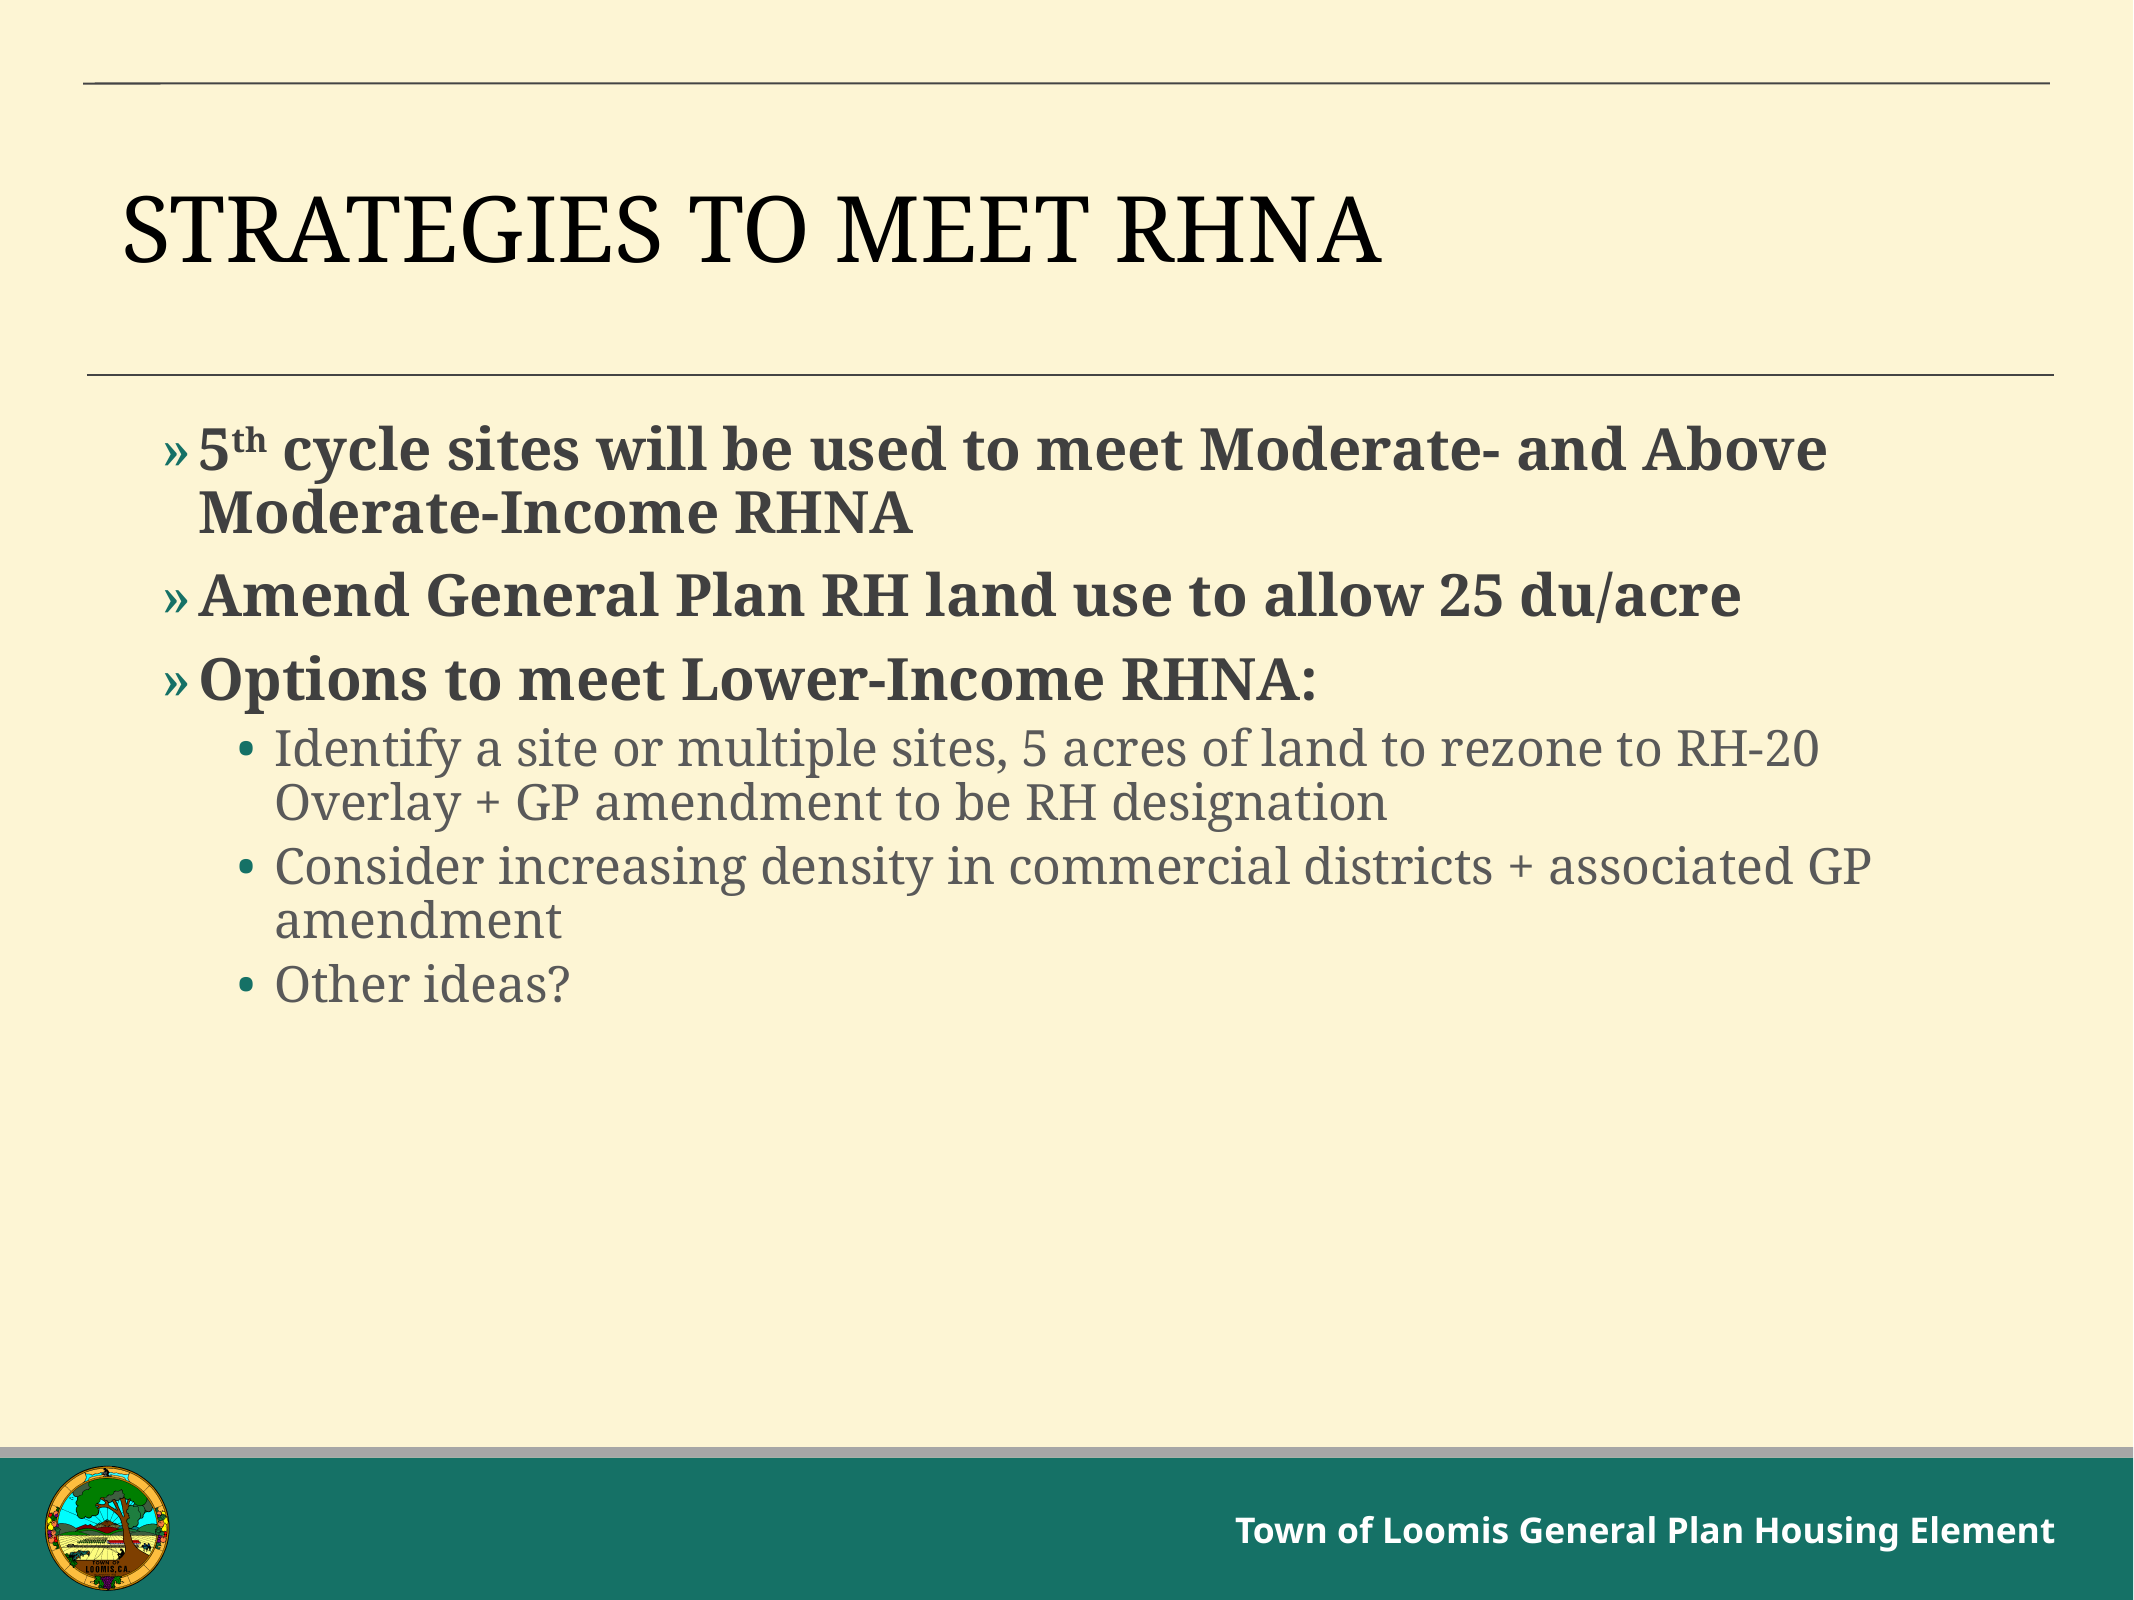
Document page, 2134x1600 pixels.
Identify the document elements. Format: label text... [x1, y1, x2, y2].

list 5th cycle sites will be used to meet Moderate- and Above Moderate-Income RHNA Amend General Plan RH land use to allow 25 du/acre Options to meet Lower-Income RHNA: Identify a site or multiple sites, 5 acres of land to rezone to RH-20 Overlay + GP amendment to be RH designation Consider increasing density in commercial districts + associated GP amendment Other ideas? [146, 412, 1987, 688]
picture [44, 1465, 170, 1592]
title Strategies to Meet RHNA [106, 88, 2027, 378]
